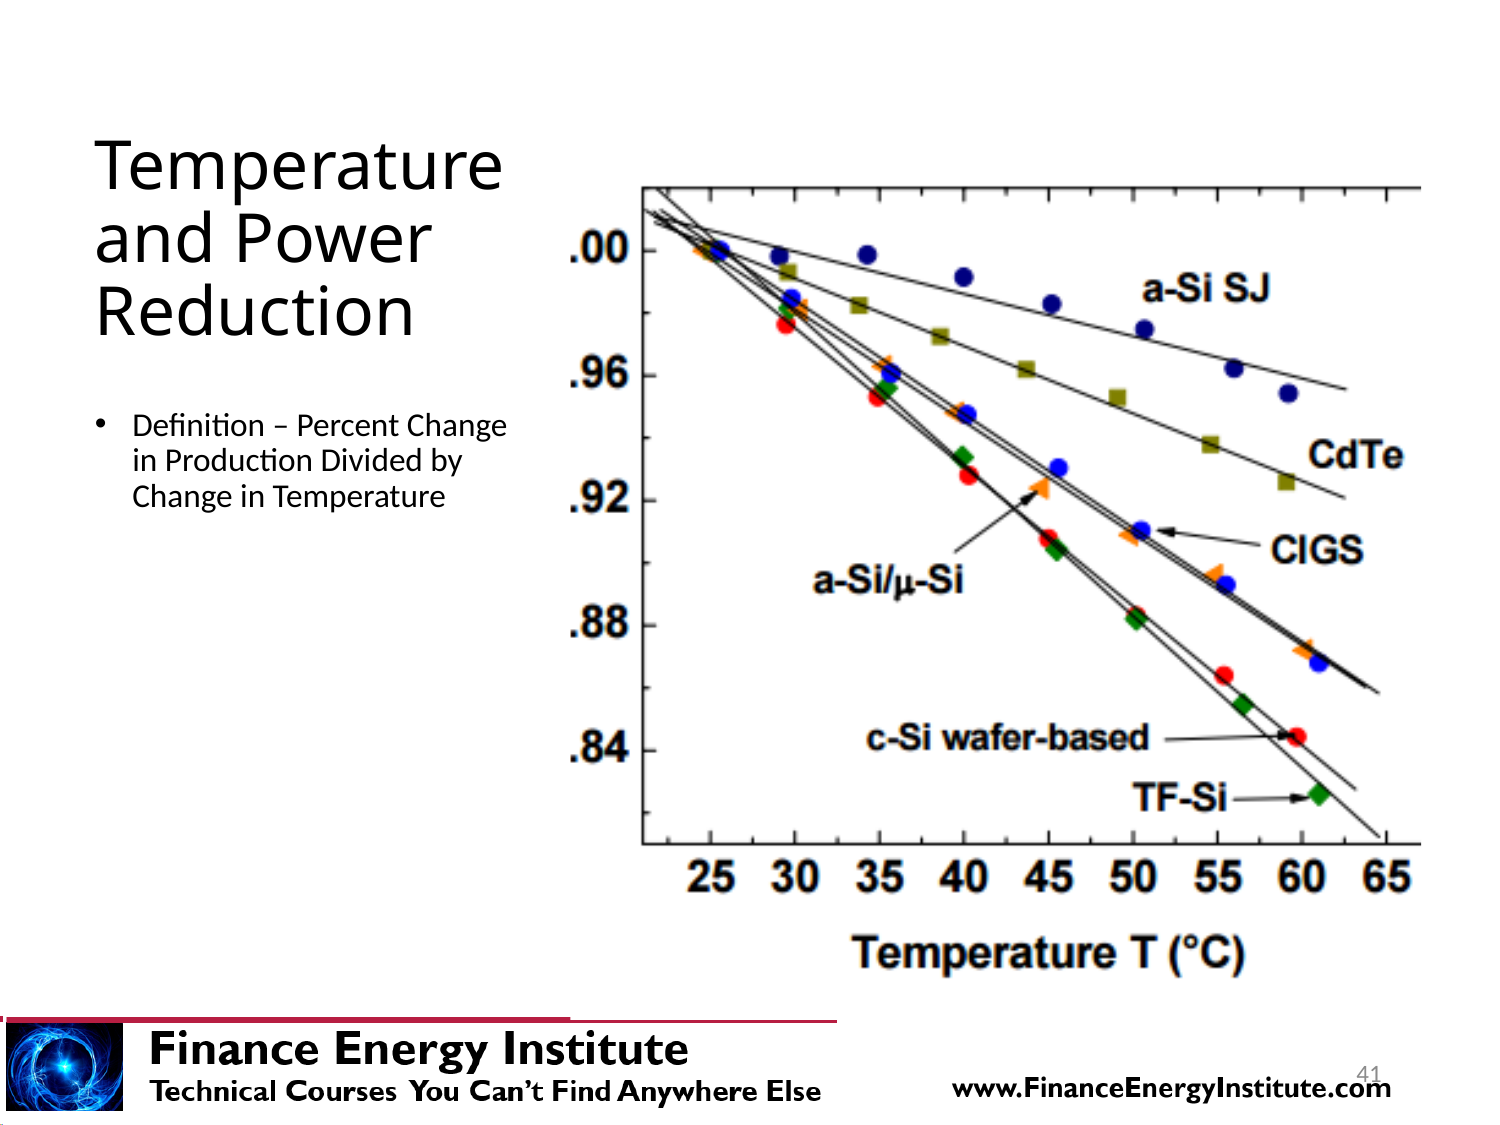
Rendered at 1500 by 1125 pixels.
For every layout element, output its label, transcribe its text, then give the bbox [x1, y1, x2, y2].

slide_number 41 [1059, 1042, 1397, 1103]
list Definition – Percent Change in Production Divided by Change in Temperature [79, 399, 531, 1021]
picture [0, 104, 1422, 1125]
picture [947, 1071, 1400, 1108]
title Temperature and Power Reduction [79, 103, 531, 379]
